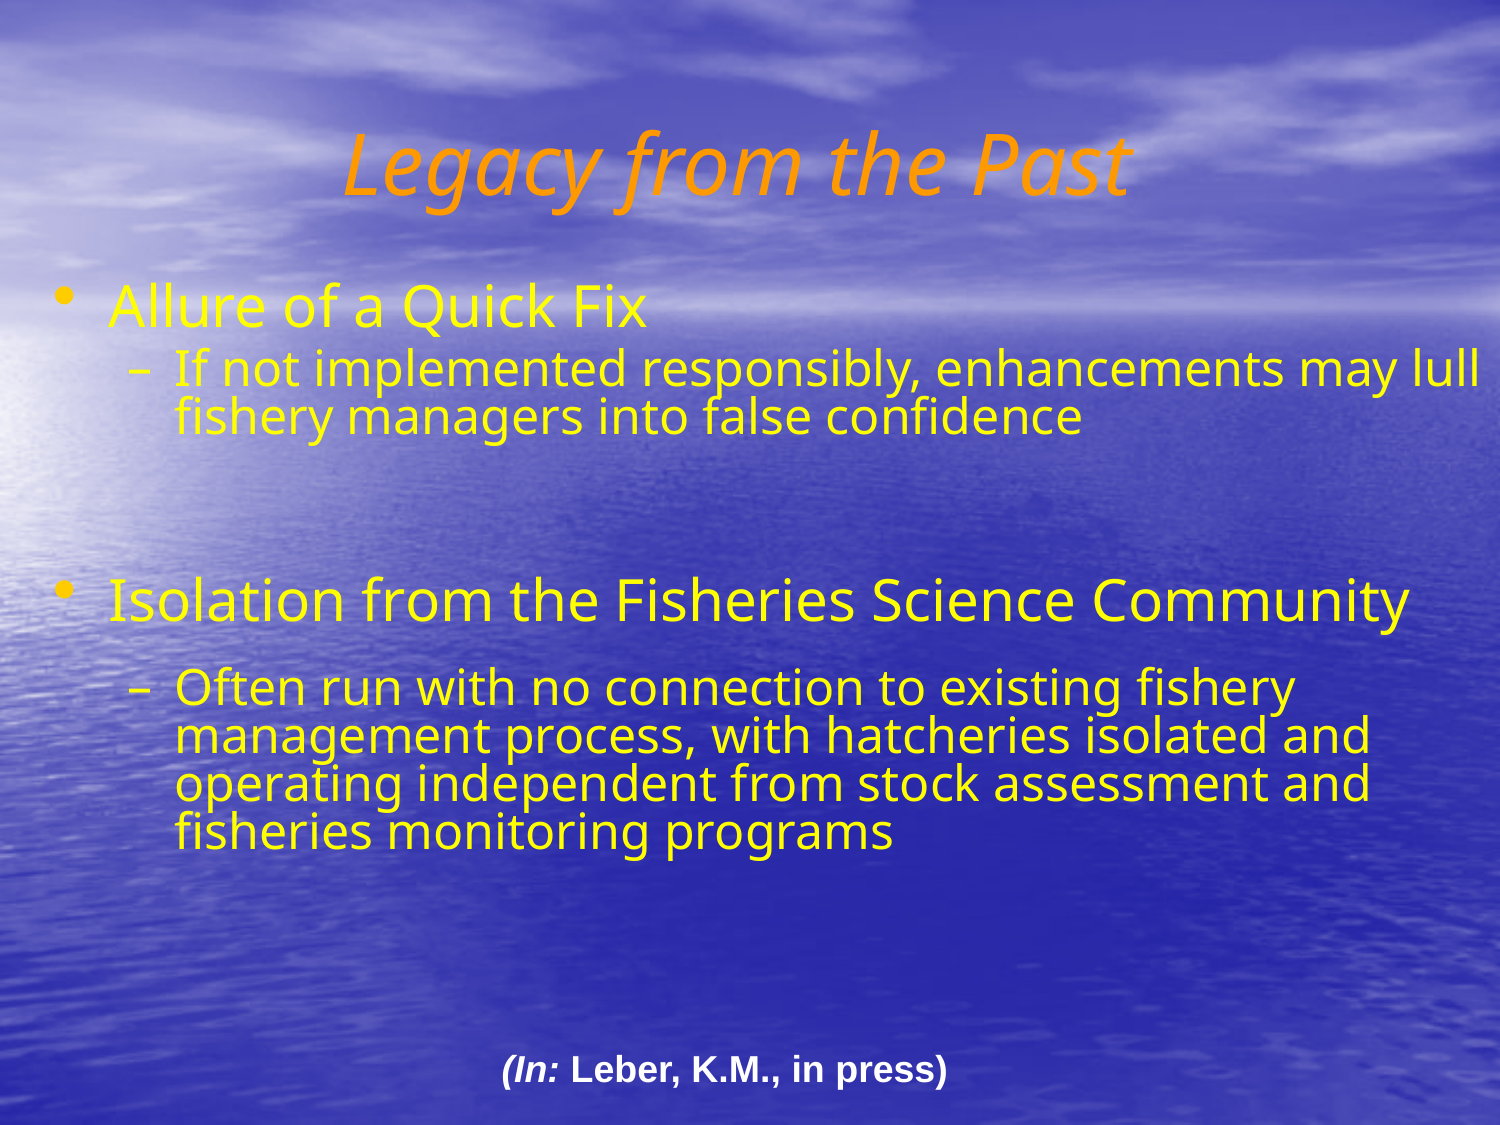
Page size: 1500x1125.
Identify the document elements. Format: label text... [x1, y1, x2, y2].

text_box (In: Leber, K.M., in press) [49, 1037, 1400, 1098]
list Allure of a Quick Fix If not implemented responsibly, enhancements may lull fishery managers into false confidence Isolation from the Fisheries Science Community Often run with no connection to existing fishery management process, with hatcheries isolated and operating independent from stock assessment and fisheries monitoring programs [37, 274, 1500, 1038]
title Legacy from the Past [0, 47, 1476, 276]
